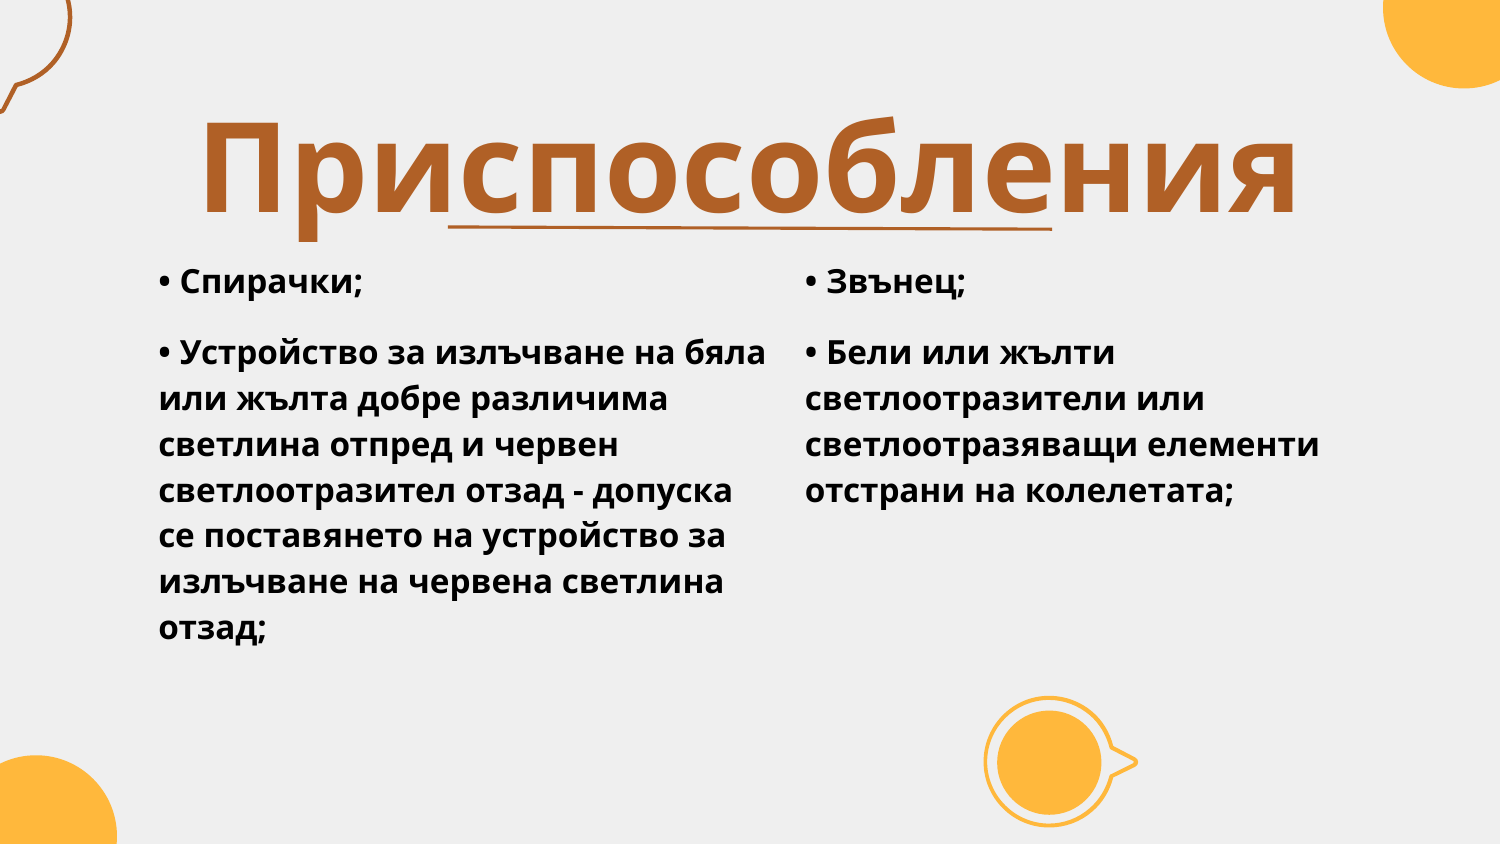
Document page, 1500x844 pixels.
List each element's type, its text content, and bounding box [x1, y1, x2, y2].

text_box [983, 695, 1139, 828]
subtitle • Звънец; • Бели или жълти светлоотразители или светлоотразяващи елементи отстрани на колелетата; [790, 239, 1407, 479]
subtitle • Спирачки; • Устройство за излъчване на бяла или жълта добре различима светлина отпред и червен светлоотразител отзад - допуска се поставянето на устройство за излъчване на червена светлина отзад; [143, 239, 790, 479]
title Приспособления [118, 72, 1382, 167]
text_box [447, 226, 1053, 230]
